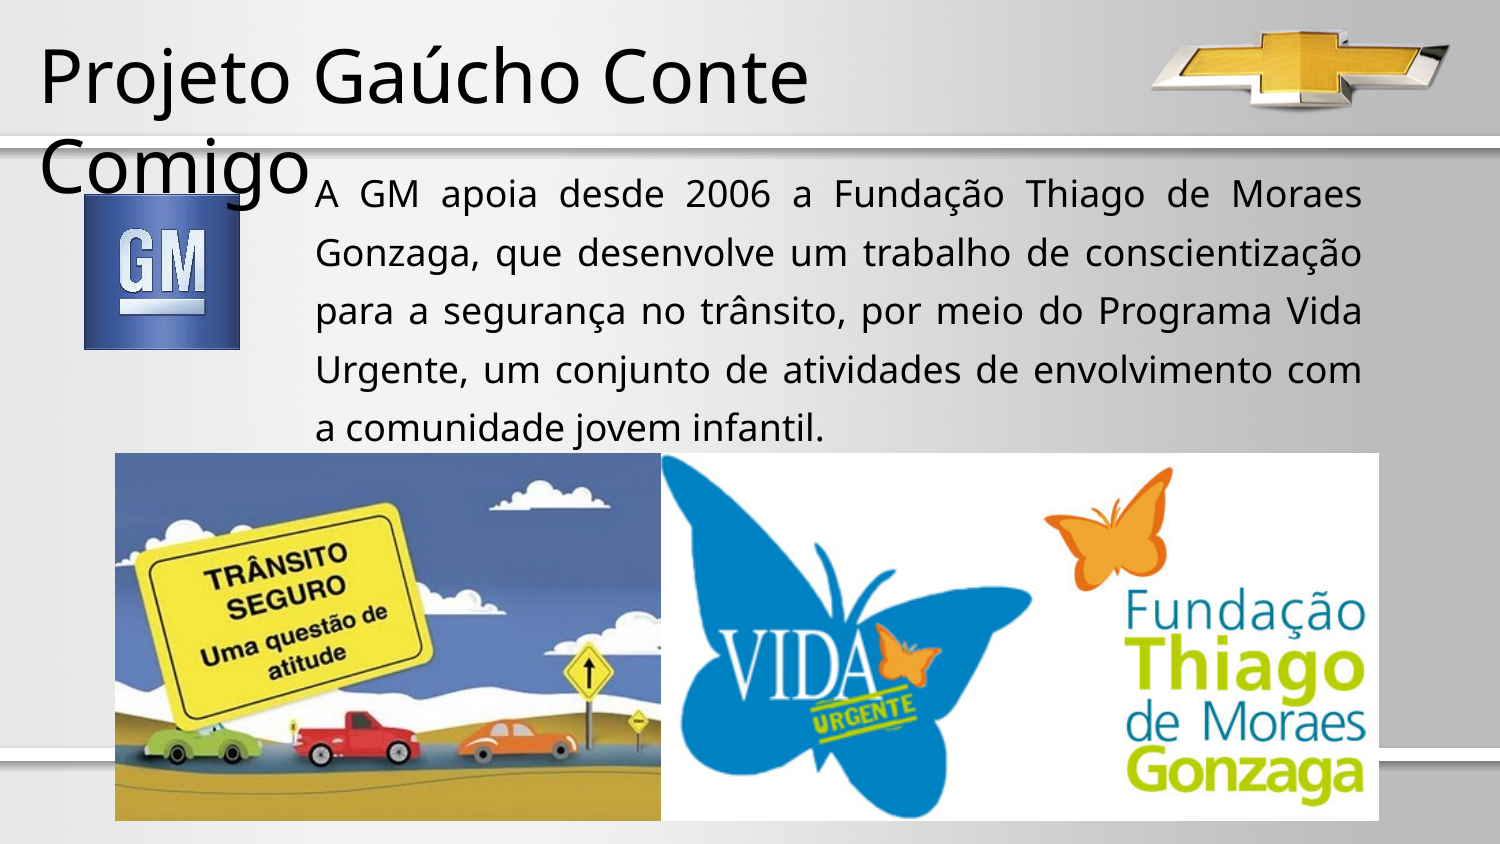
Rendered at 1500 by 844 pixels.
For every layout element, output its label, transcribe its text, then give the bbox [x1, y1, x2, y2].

text_box A GM apoia desde 2006 a Fundação Thiago de Moraes Gonzaga, que desenvolve um trabalho de conscientização para a segurança no trânsito, por meio do Programa Vida Urgente, um conjunto de atividades de envolvimento com a comunidade jovem infantil. [300, 149, 1379, 453]
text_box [661, 453, 1379, 821]
text_box Projeto Gaúcho Conte Comigo [23, 21, 1081, 217]
picture [1081, 148, 1500, 748]
picture [0, 0, 1500, 136]
picture [0, 148, 1500, 844]
